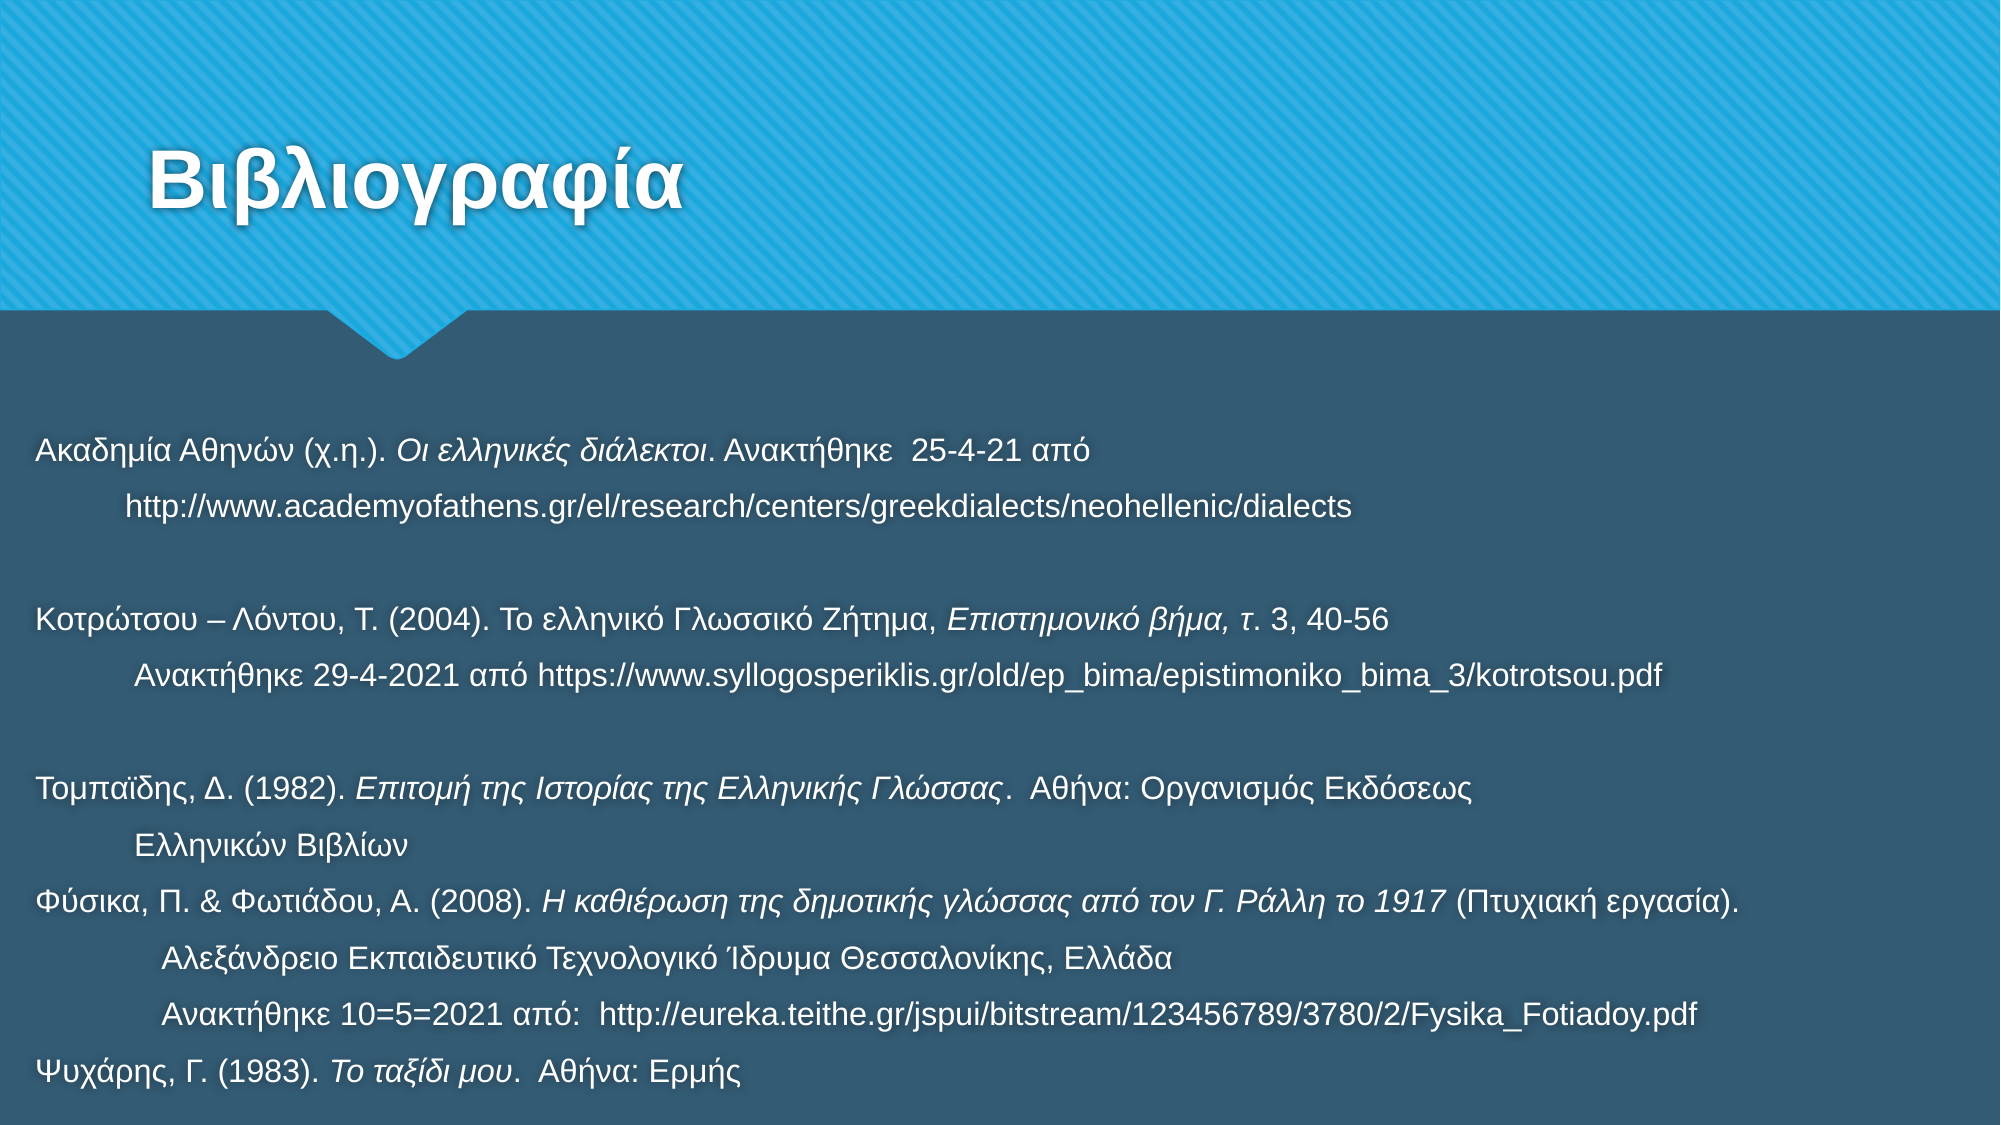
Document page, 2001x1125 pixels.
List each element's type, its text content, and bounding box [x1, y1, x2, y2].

list Ακαδημία Αθηνών (χ.η.). Οι ελληνικές διάλεκτοι. Ανακτήθηκε 25-4-21 από http://www.academyofathens.gr/el/research/centers/greekdialects/neohellenic/dialects Κοτρώτσου – Λόντου, Τ. (2004). Το ελληνικό Γλωσσικό Ζήτημα, Επιστημονικό βήμα, τ. 3, 40-56 Ανακτήθηκε 29-4-2021 από https://www.syllogosperiklis.gr/old/ep_bima/epistimoniko_bima_3/kotrotsou.pdf Τομπαϊδης, Δ. (1982). Επιτομή της Ιστορίας της Ελληνικής Γλώσσας. Αθήνα: Οργανισμός Εκδόσεως Ελληνικών Βιβλίων Φύσικα, Π. & Φωτιάδου, Α. (2008). Η καθιέρωση της δημοτικής γλώσσας από τον Γ. Ράλλη το 1917 (Πτυχιακή εργασία). Αλεξάνδρειο Εκπαιδευτικό Τεχνολογικό Ίδρυμα Θεσσαλονίκης, Ελλάδα Ανακτήθηκε 10=5=2021 από: http://eureka.teithe.gr/jspui/bitstream/123456789/3780/2/Fysika_Fotiadoy.pdf Ψυχάρης, Γ. (1983). Το ταξίδι μου. Αθήνα: Ερμής [20, 364, 2000, 1100]
title Βιβλιογραφία [132, 73, 1868, 233]
